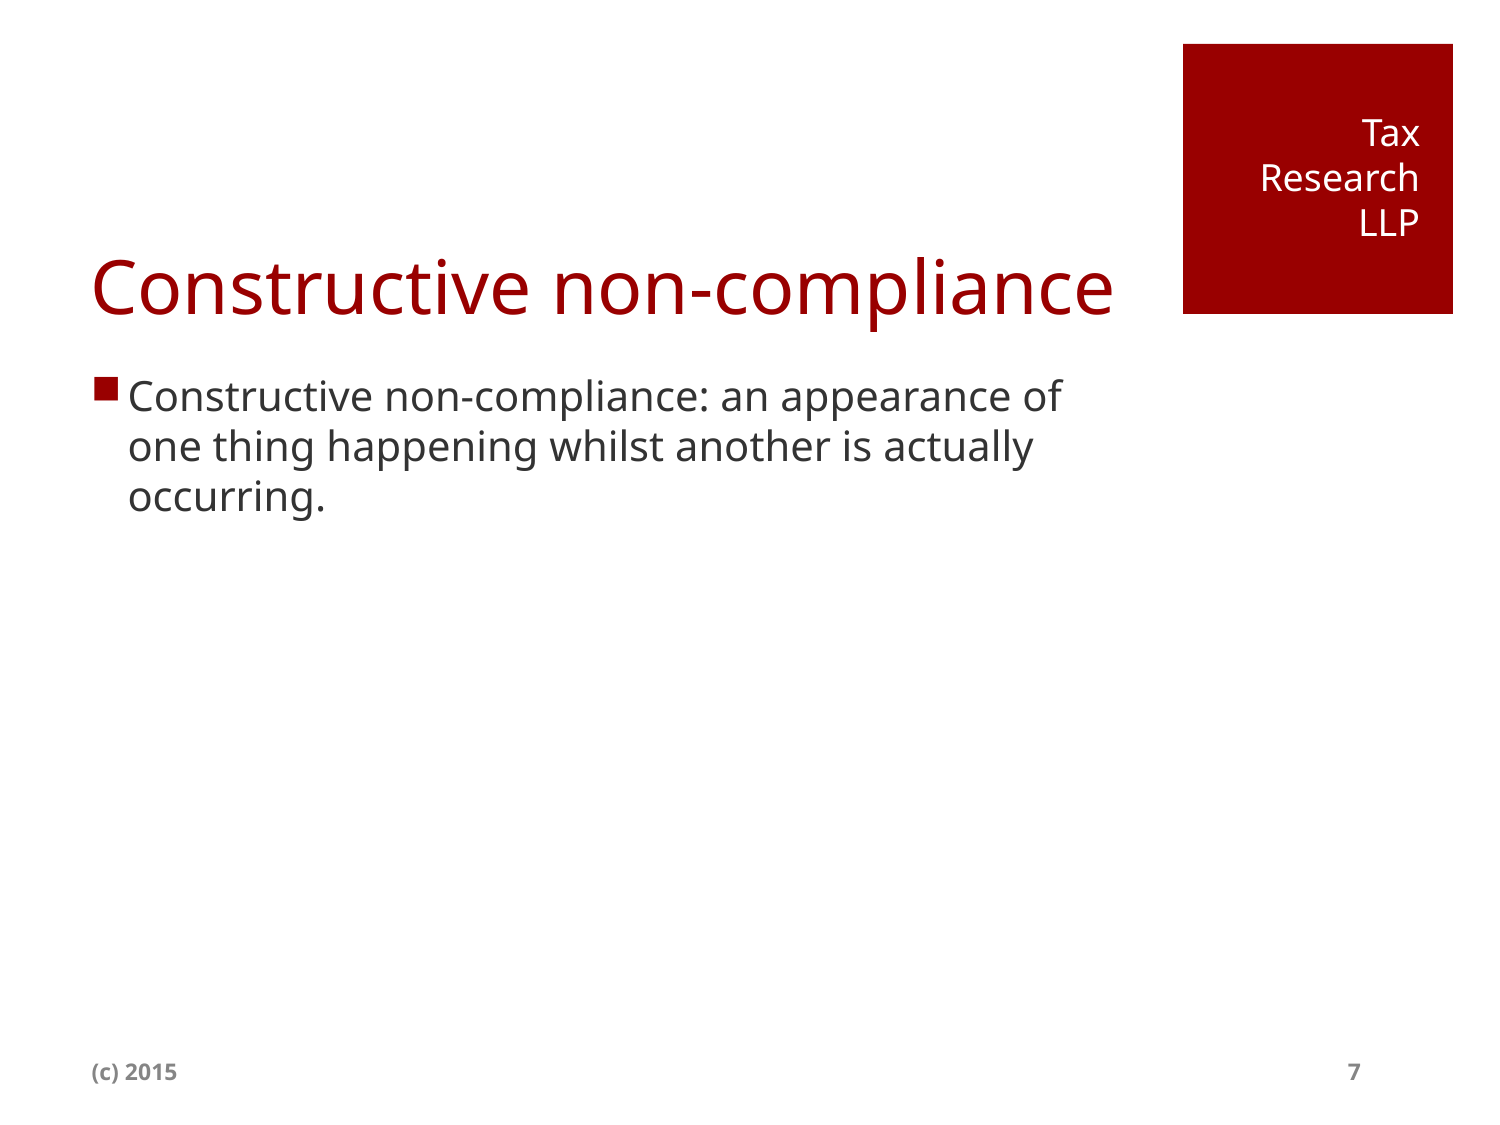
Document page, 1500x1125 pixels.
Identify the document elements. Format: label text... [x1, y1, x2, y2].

title Constructive non-compliance [75, 149, 1143, 338]
footer (c) 2015 7 [76, 1042, 1471, 1103]
text_box Tax Research LLP [1198, 101, 1435, 252]
list Constructive non-compliance: an appearance of one thing happening whilst another is actually occurring. [75, 362, 1143, 1005]
